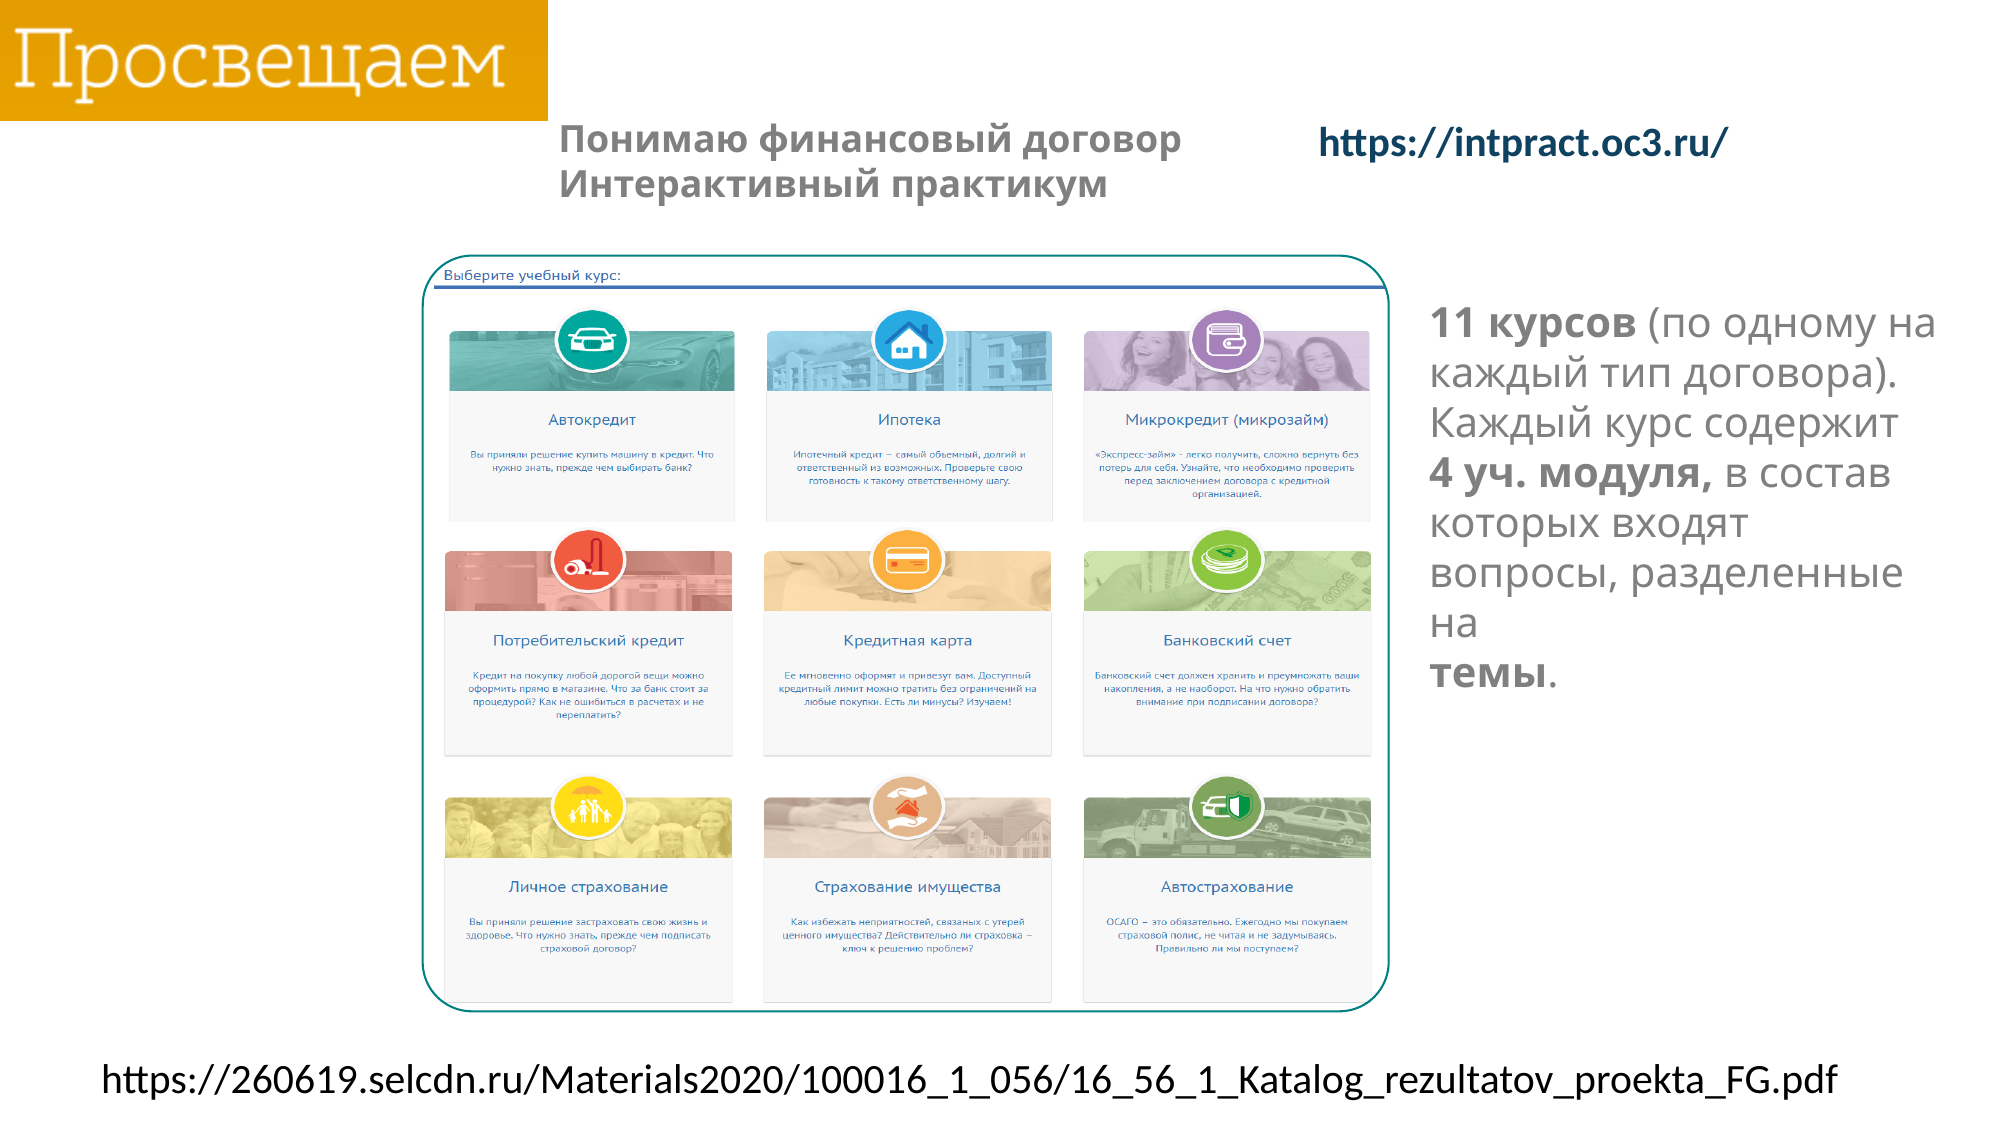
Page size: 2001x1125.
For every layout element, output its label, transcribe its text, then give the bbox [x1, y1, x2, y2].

text_box https://260619.selcdn.ru/Materials2020/100016_1_056/16_56_1_Katalog_rezultatov_proekta_FG.pdf [86, 1054, 1912, 1110]
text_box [422, 107, 1959, 1012]
picture [0, 0, 548, 121]
